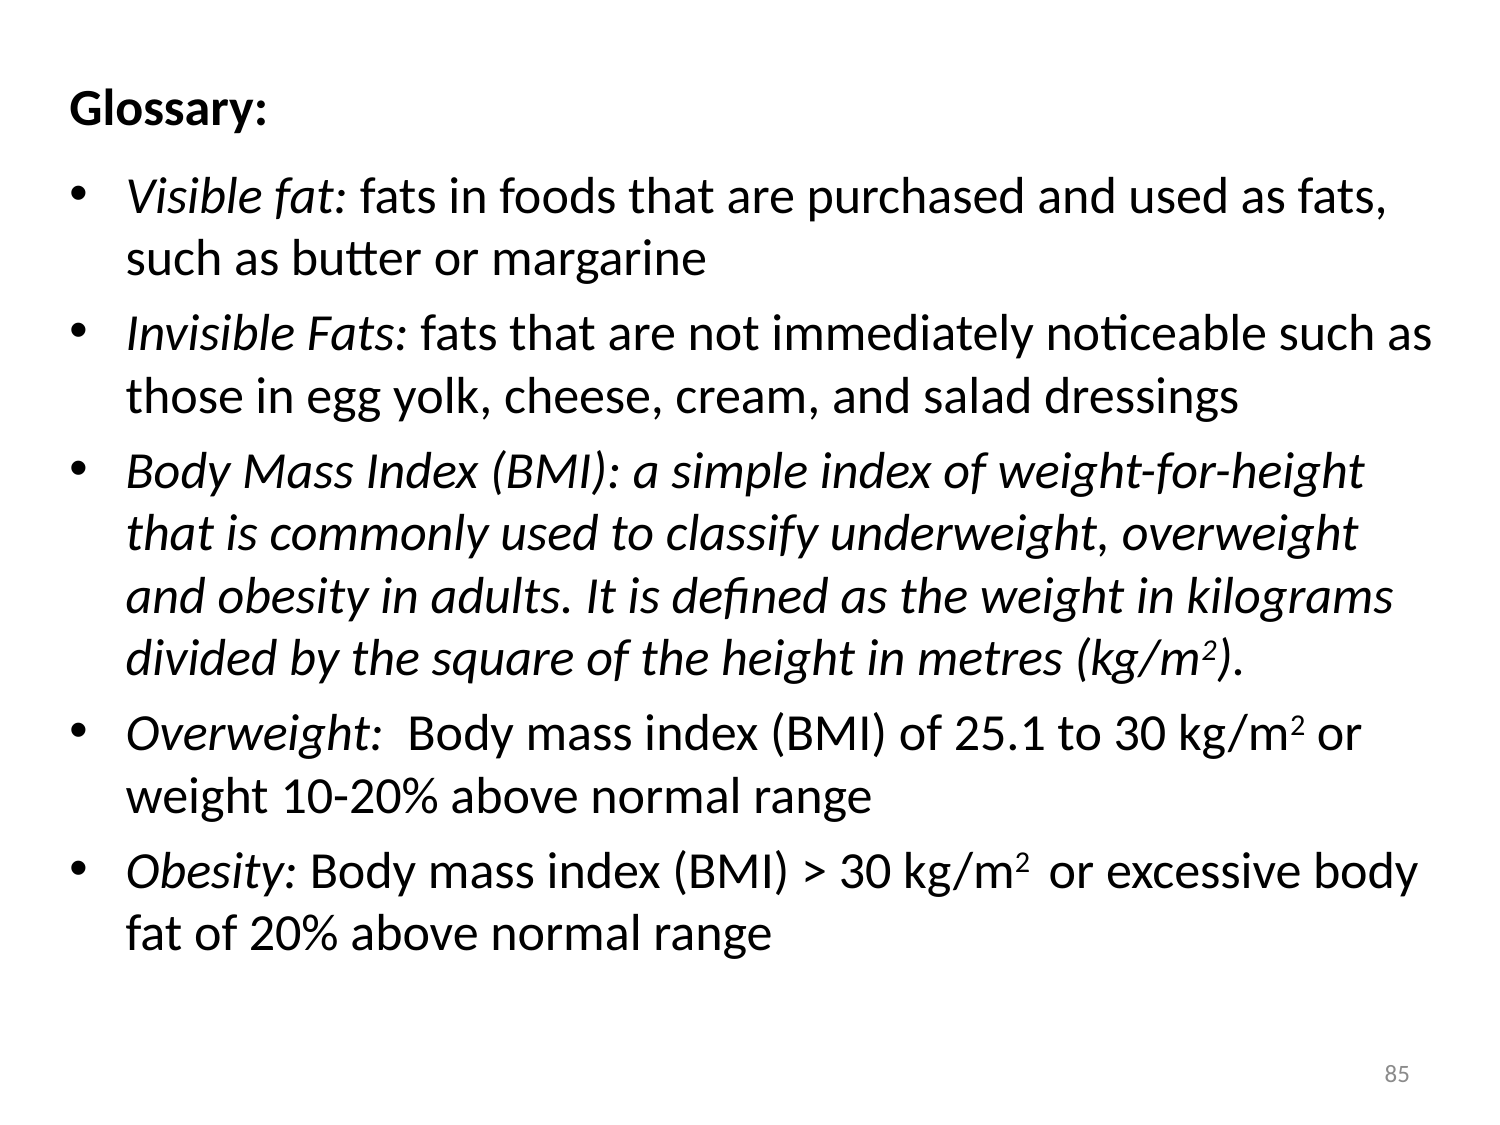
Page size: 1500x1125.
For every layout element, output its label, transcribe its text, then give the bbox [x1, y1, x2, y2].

slide_number 85 [1074, 1042, 1425, 1103]
text_box Glossary: Visible fat: fats in foods that are purchased and used as fats, such as butter or margarine Invisible Fats: fats that are not immediately noticeable such as those in egg yolk, cheese, cream, and salad dressings Body Mass Index (BMI): a simple index of weight-for-height that is commonly used to classify underweight, overweight and obesity in adults. It is defined as the weight in kilograms divided by the square of the height in metres (kg/m2). Overweight: Body mass index (BMI) of 25.1 to 30 kg/m2 or weight 10-20% above normal range Obesity: Body mass index (BMI) > 30 kg/m2 or excessive body fat of 20% above normal range [54, 66, 1449, 969]
